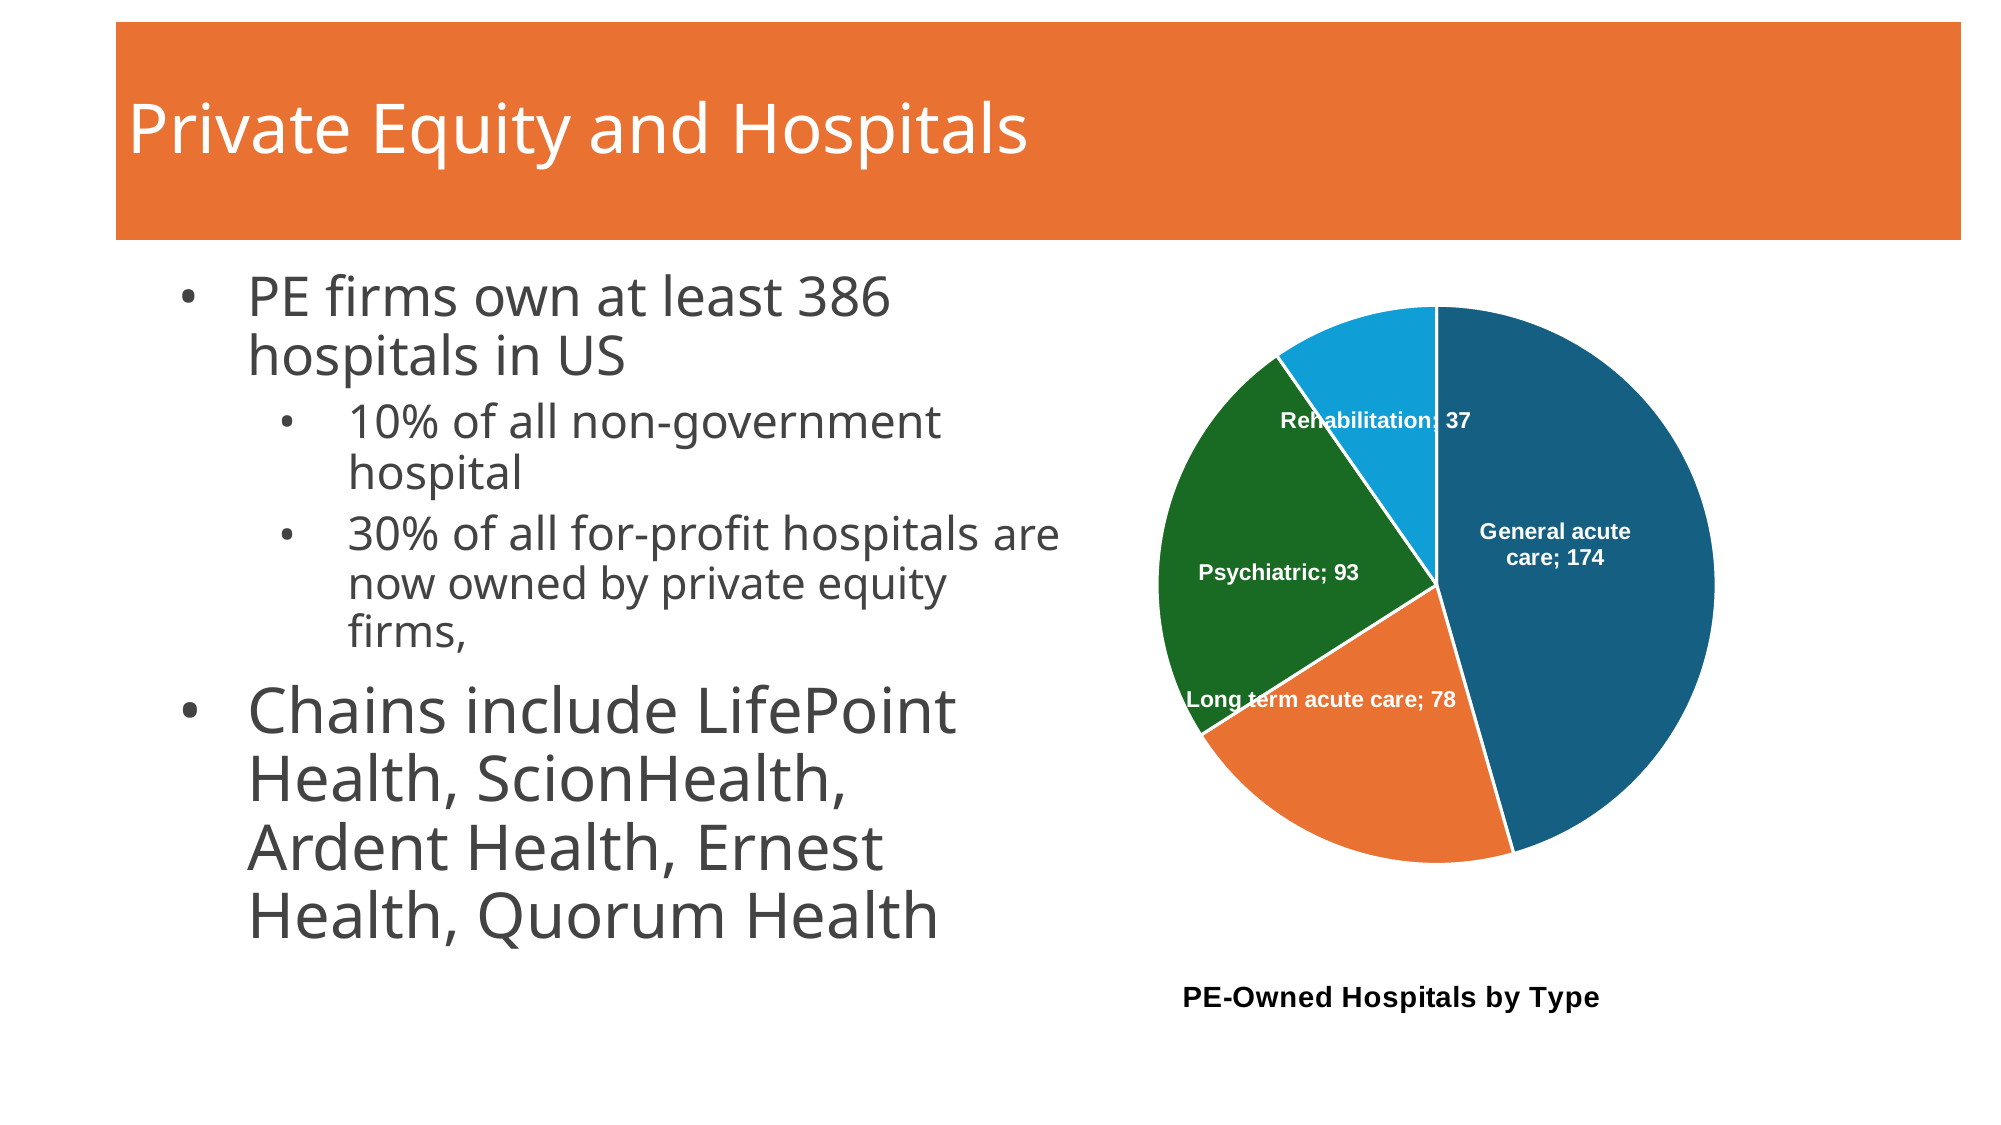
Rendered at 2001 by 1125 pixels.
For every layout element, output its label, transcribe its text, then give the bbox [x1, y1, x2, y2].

chart [970, 61, 2000, 1027]
list PE firms own at least 386 hospitals in US 10% of all non-government hospital 30% of all for-profit hospitals are now owned by private equity firms, Chains include LifePoint Health, ScionHealth, Ardent Health, Ernest Health, Quorum Health [136, 262, 965, 1027]
title Private Equity and Hospitals [116, 22, 1961, 240]
